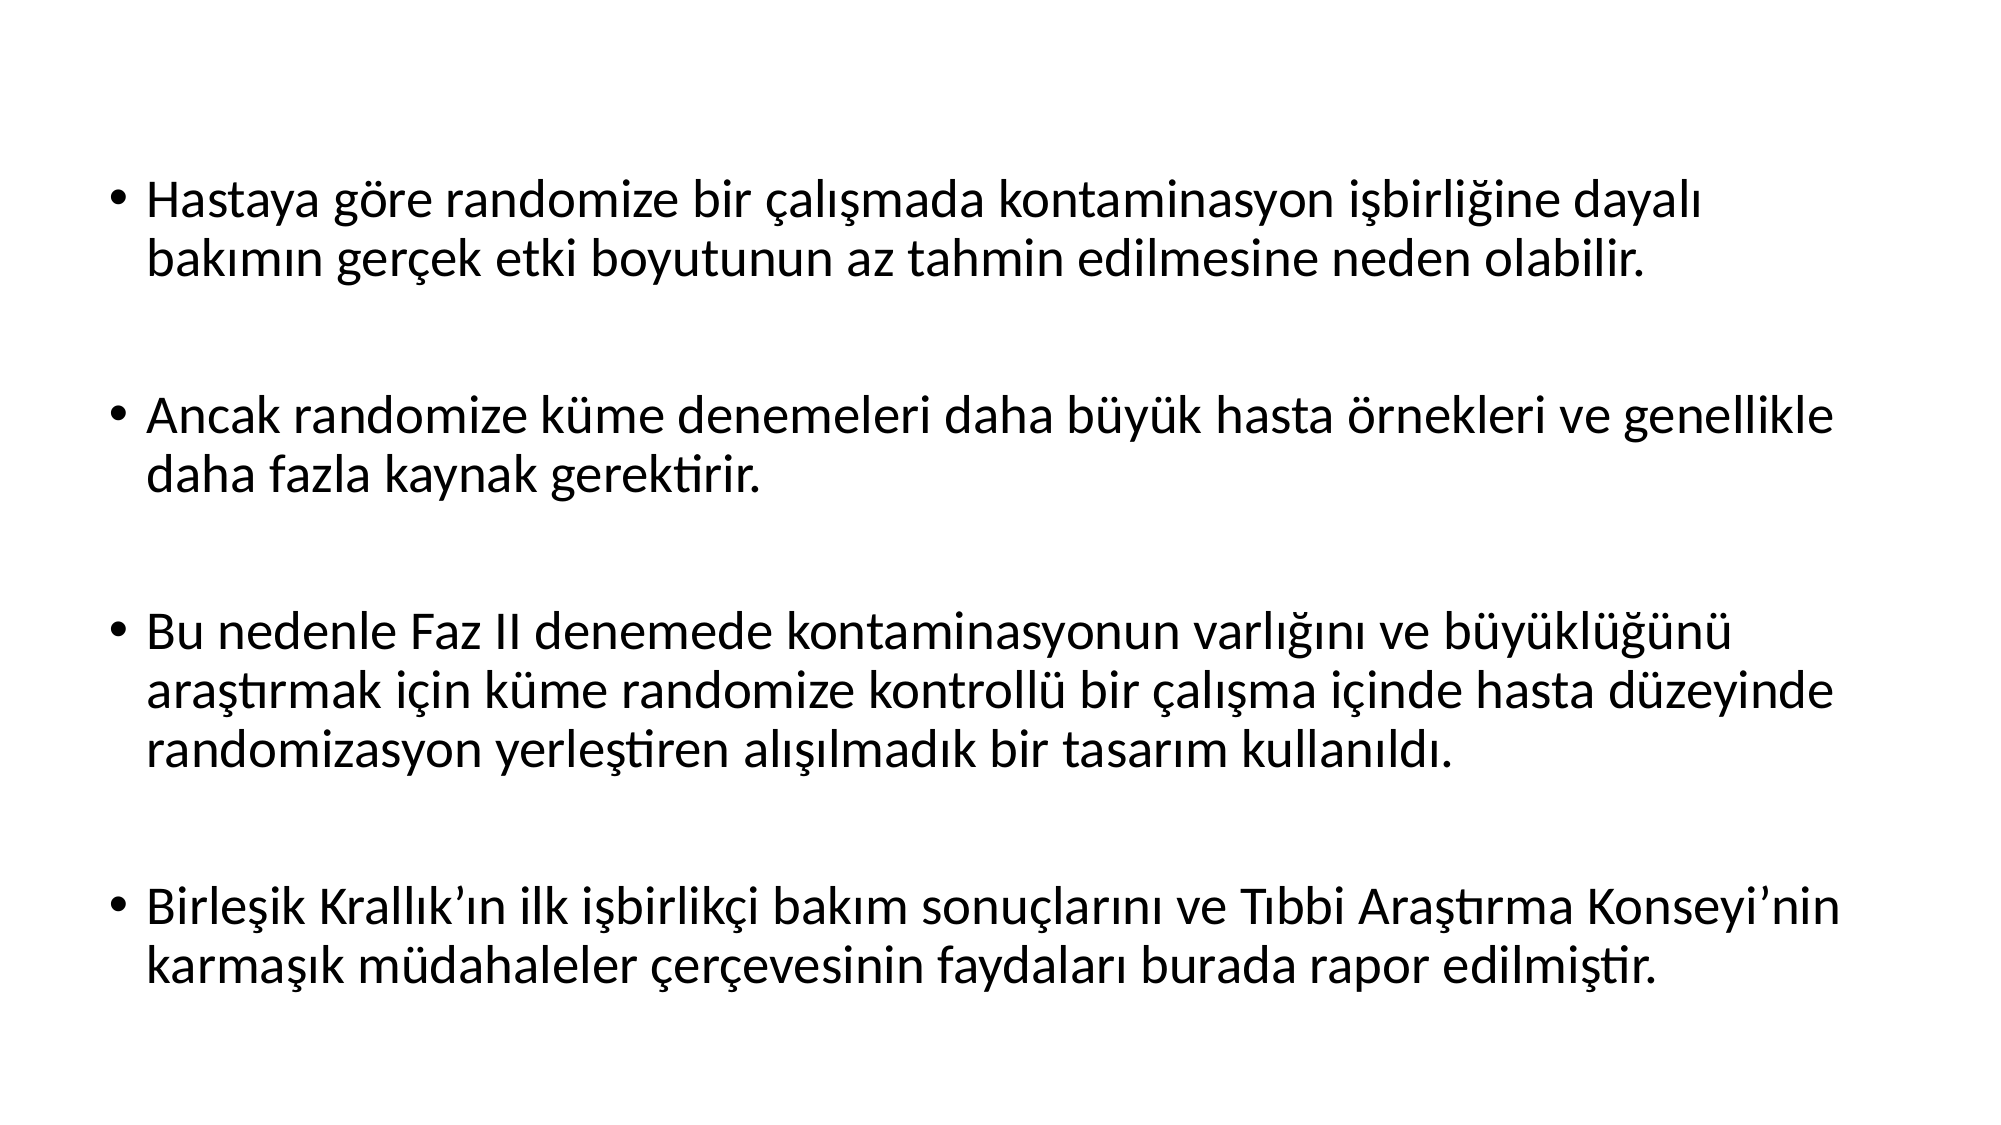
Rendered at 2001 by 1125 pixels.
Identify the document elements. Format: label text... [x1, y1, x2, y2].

list Hastaya göre randomize bir çalışmada kontaminasyon işbirliğine dayalı bakımın gerçek etki boyutunun az tahmin edilmesine neden olabilir. Ancak randomize küme denemeleri daha büyük hasta örnekleri ve genellikle daha fazla kaynak gerektirir. Bu nedenle Faz II denemede kontaminasyonun varlığını ve büyüklüğünü araştırmak için küme randomize kontrollü bir çalışma içinde hasta düzeyinde randomizasyon yerleştiren alışılmadık bir tasarım kullanıldı. Birleşik Krallık’ın ilk işbirlikçi bakım sonuçlarını ve Tıbbi Araştırma Konseyi’nin karmaşık müdahaleler çerçevesinin faydaları burada rapor edilmiştir. [93, 162, 1863, 1014]
